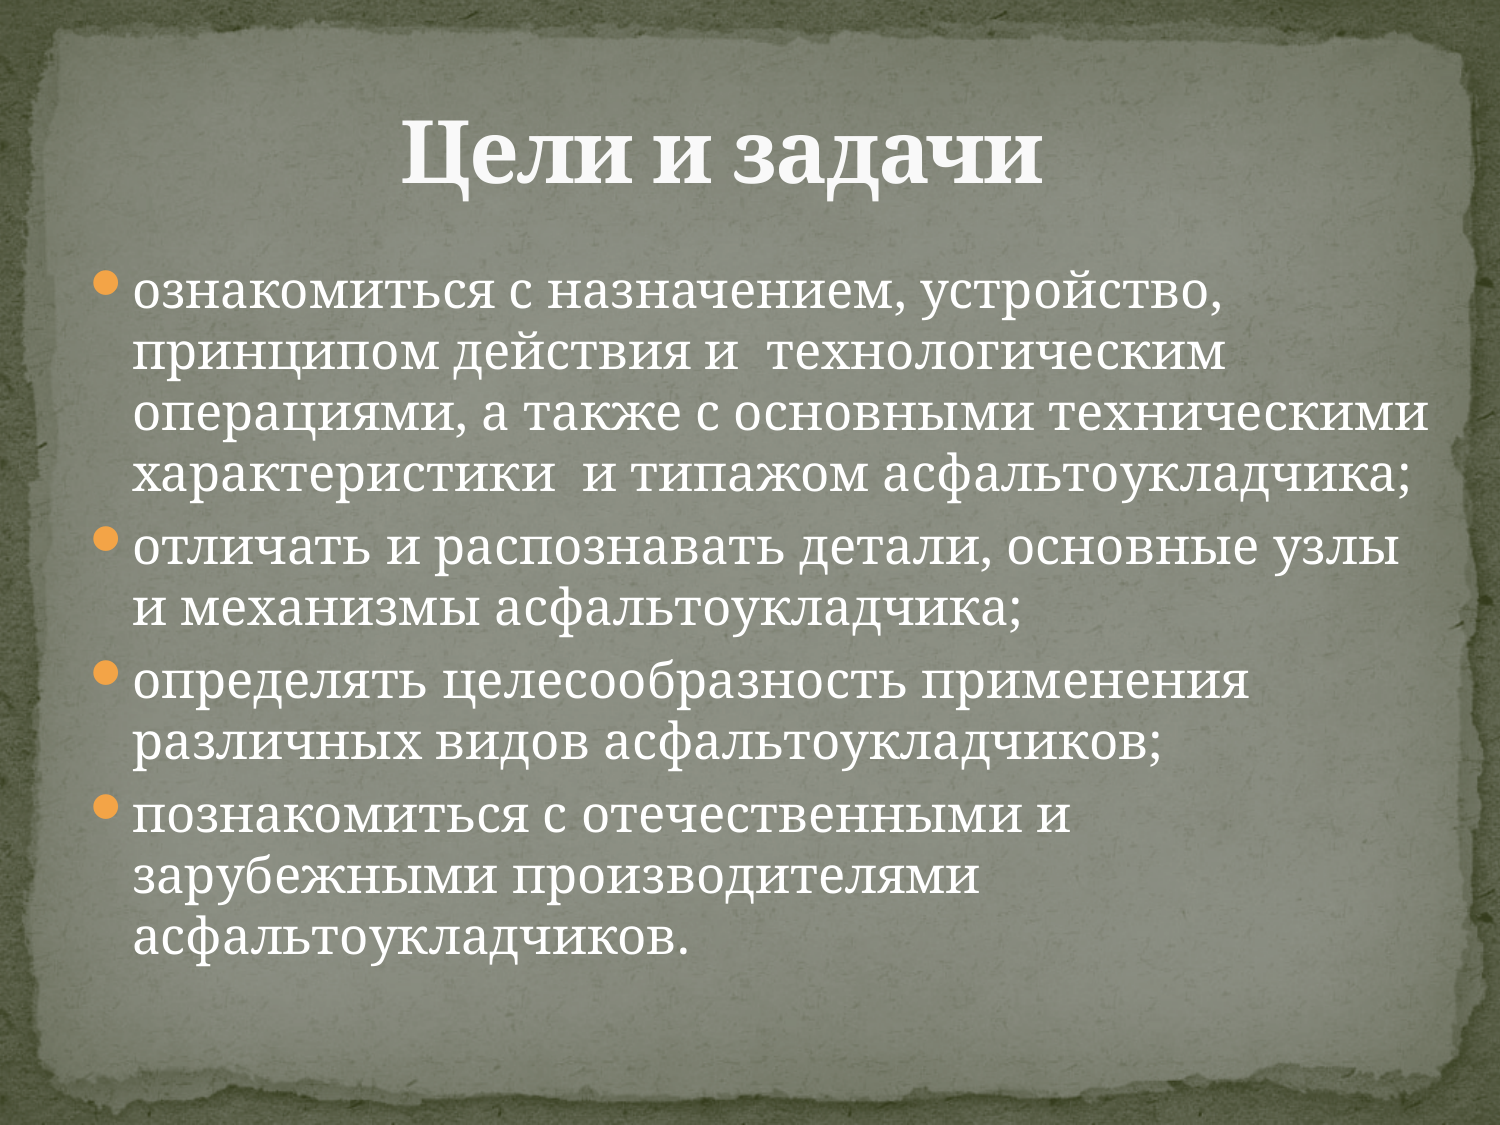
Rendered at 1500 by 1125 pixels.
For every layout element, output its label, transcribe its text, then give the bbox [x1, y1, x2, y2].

title Цели и задачи [289, 54, 1176, 209]
list ознакомиться с назначением, устройство, принципом действия и технологическим операциями, а также с основными техническими характеристики и типажом асфальтоукладчика; отличать и распознавать детали, основные узлы и механизмы асфальтоукладчика; определять целесообразность применения различных видов асфальтоукладчиков; познакомиться с отечественными и зарубежными производителями асфальтоукладчиков. [75, 249, 1447, 1000]
